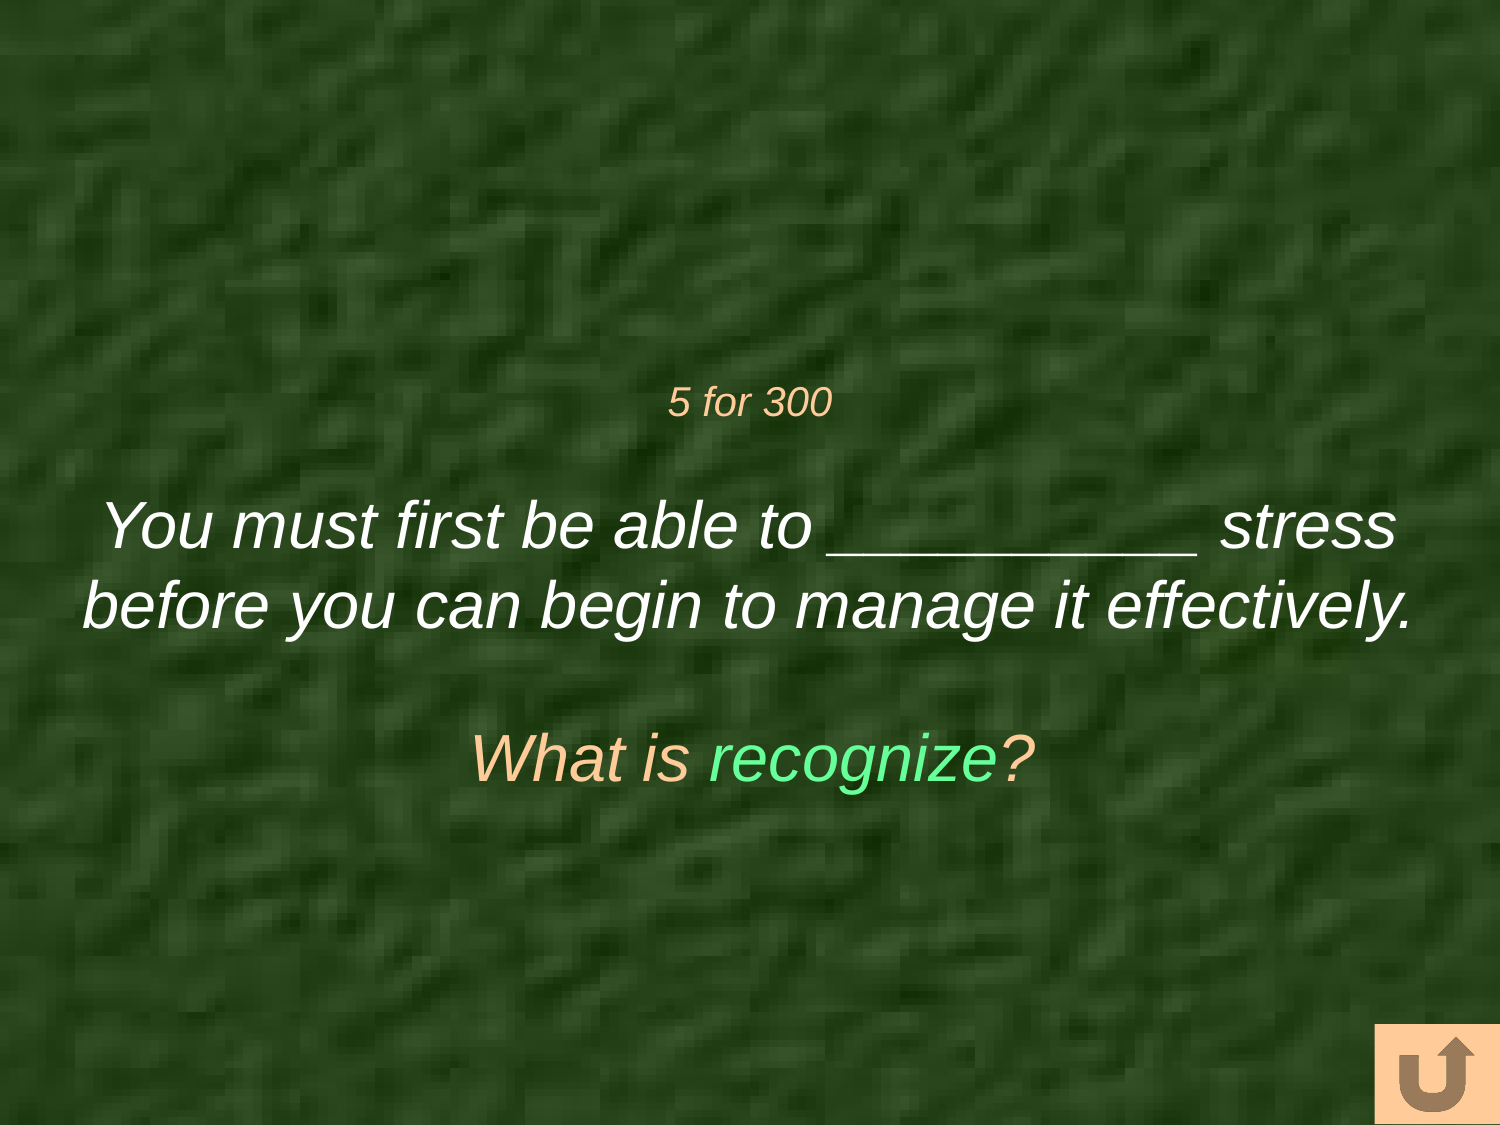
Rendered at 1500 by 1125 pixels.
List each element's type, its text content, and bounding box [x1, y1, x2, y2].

title 5 for 300 [568, 375, 932, 425]
text_box What is recognize? [183, 707, 1322, 803]
text_box [1374, 1024, 1500, 1125]
picture [0, 0, 1500, 1125]
text_box You must first be able to __________ stress before you can begin to manage it effectively. [39, 474, 1460, 649]
